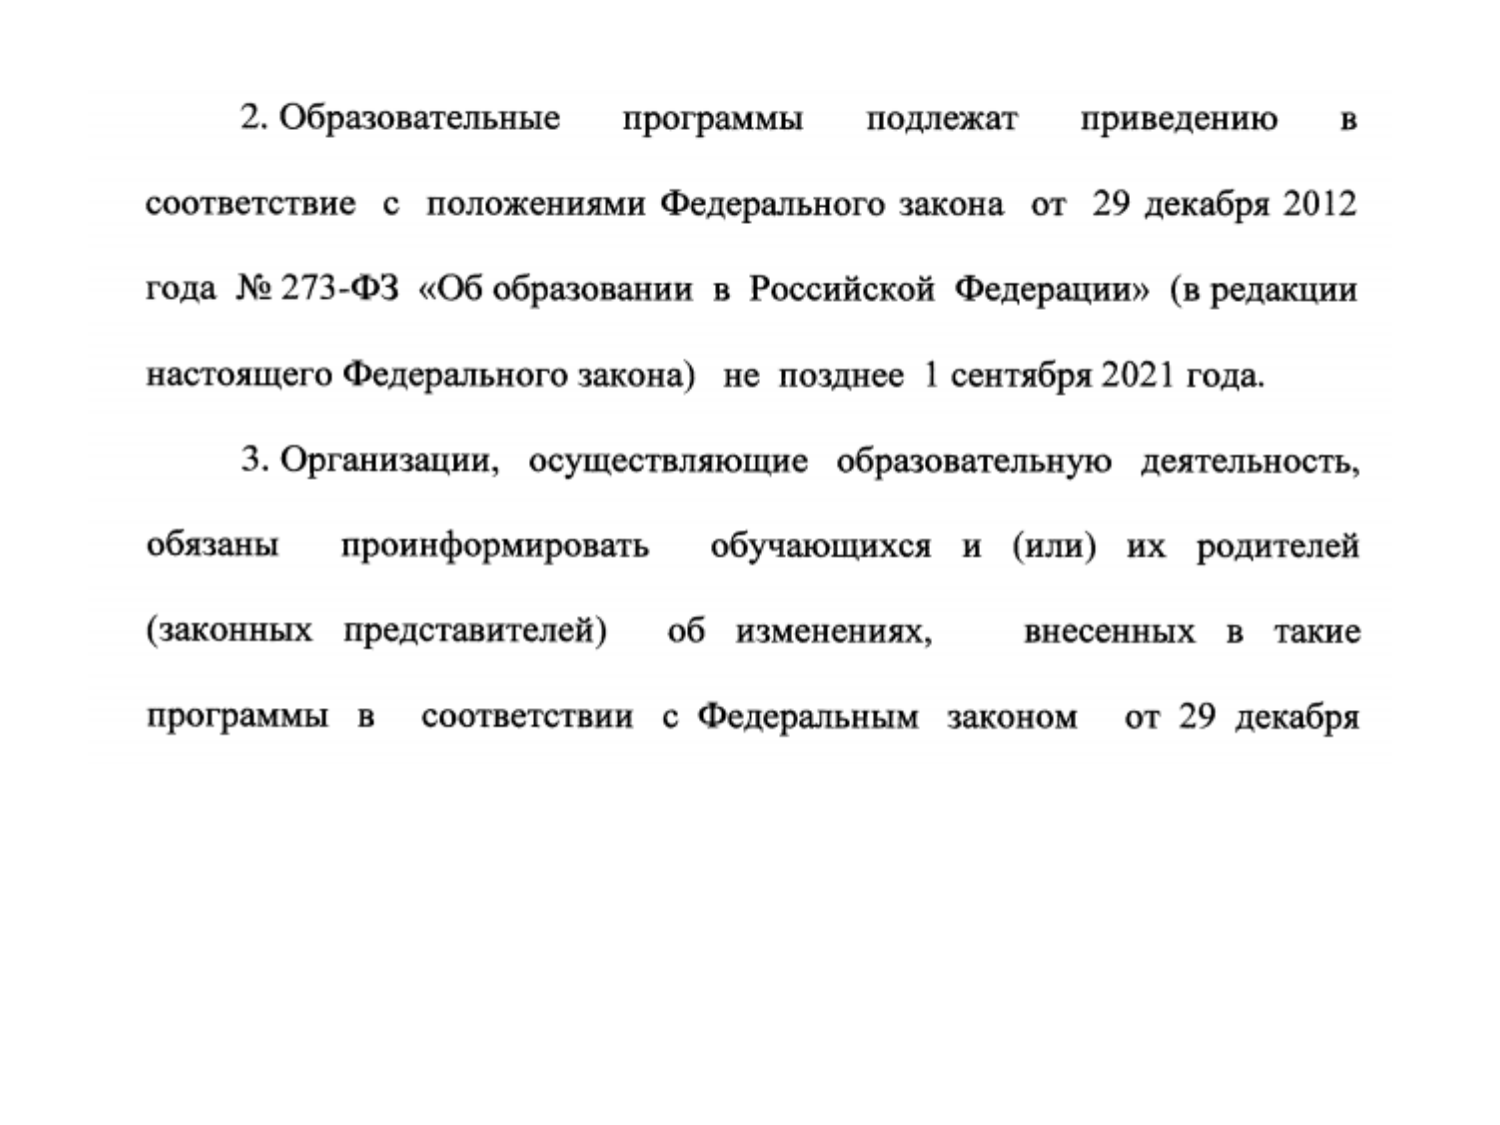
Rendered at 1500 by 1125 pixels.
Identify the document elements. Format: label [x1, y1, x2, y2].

picture [88, 77, 1392, 764]
